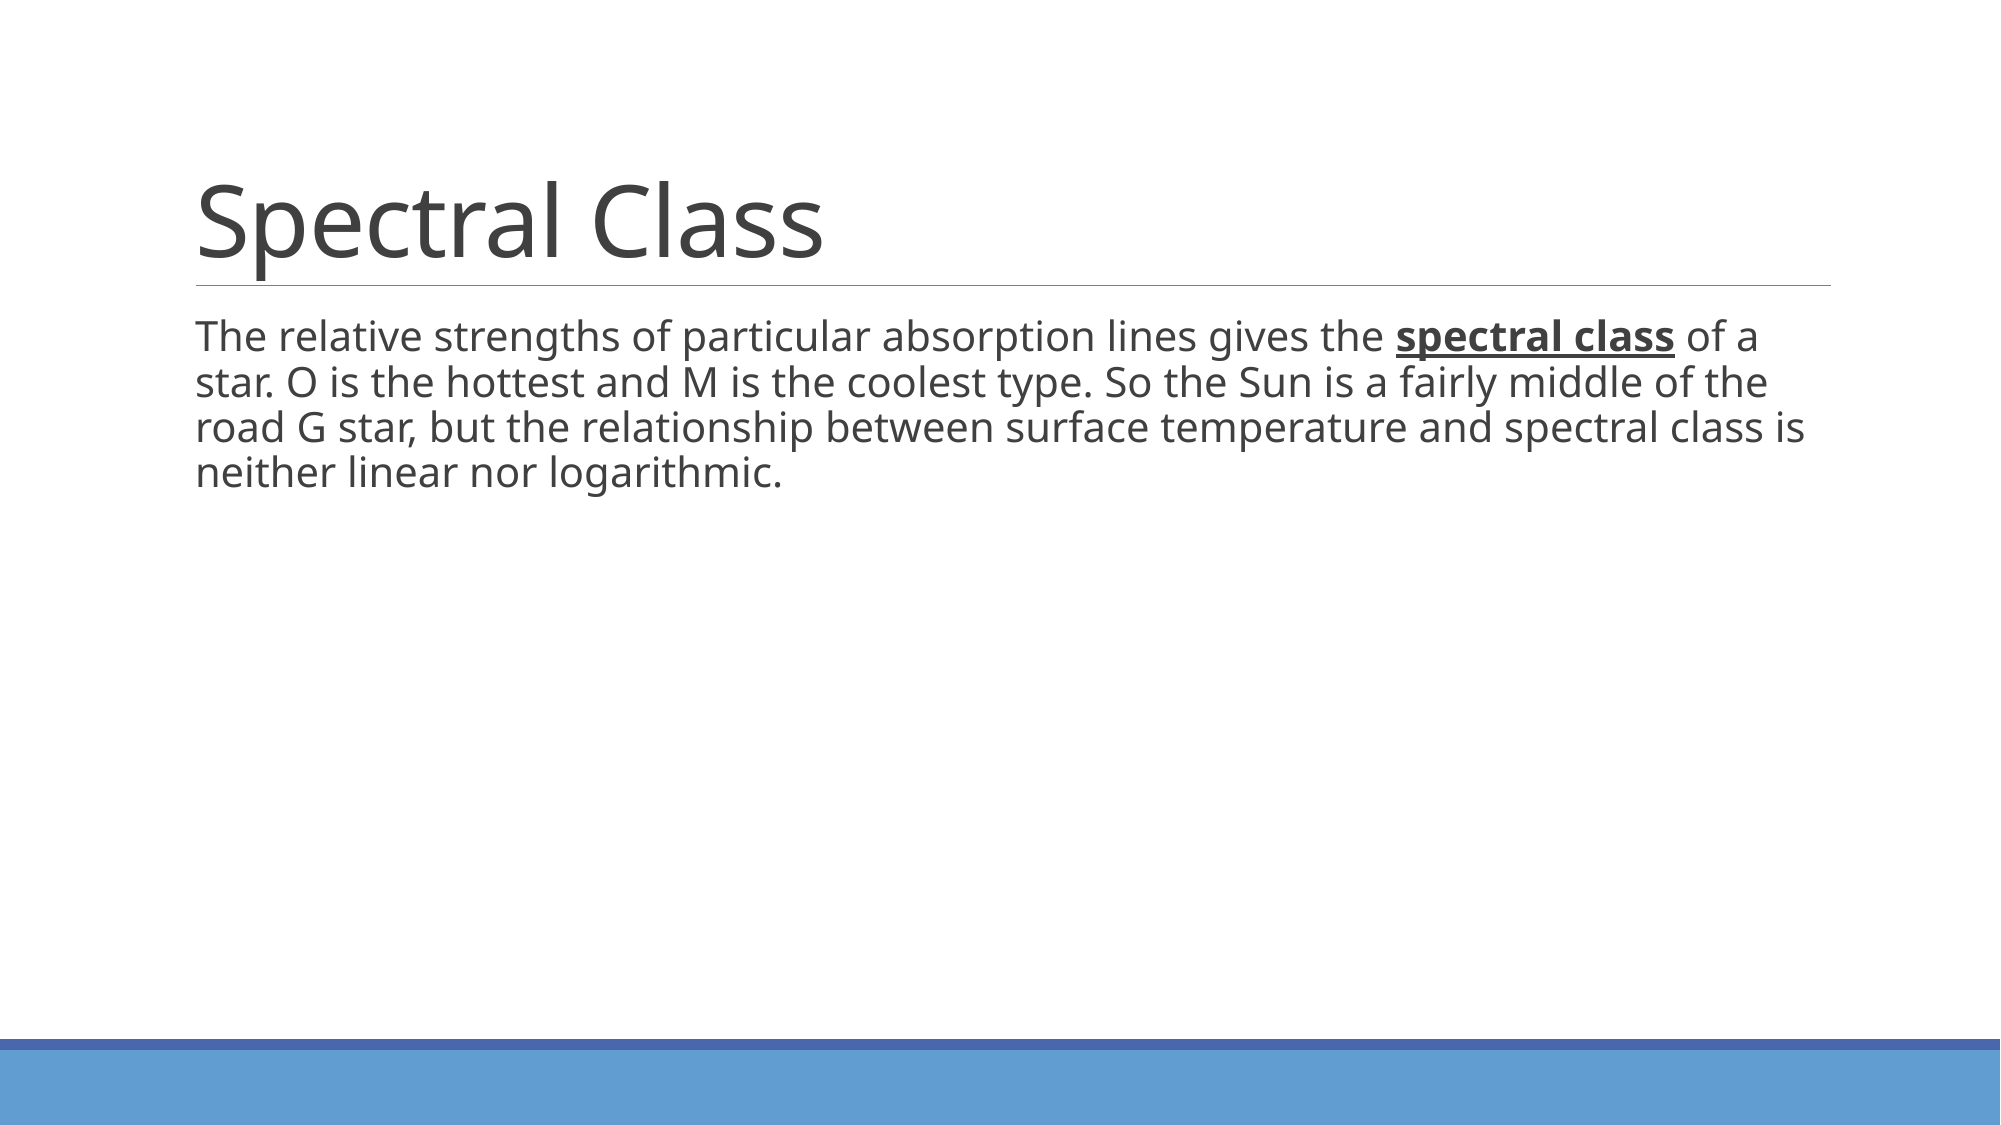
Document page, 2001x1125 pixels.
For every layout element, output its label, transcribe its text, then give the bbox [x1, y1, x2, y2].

list The relative strengths of particular absorption lines gives the spectral class of a star. O is the hottest and M is the coolest type. So the Sun is a fairly middle of the road G star, but the relationship between surface temperature and spectral class is neither linear nor logarithmic. [180, 302, 1830, 963]
title Spectral Class [180, 47, 1830, 285]
